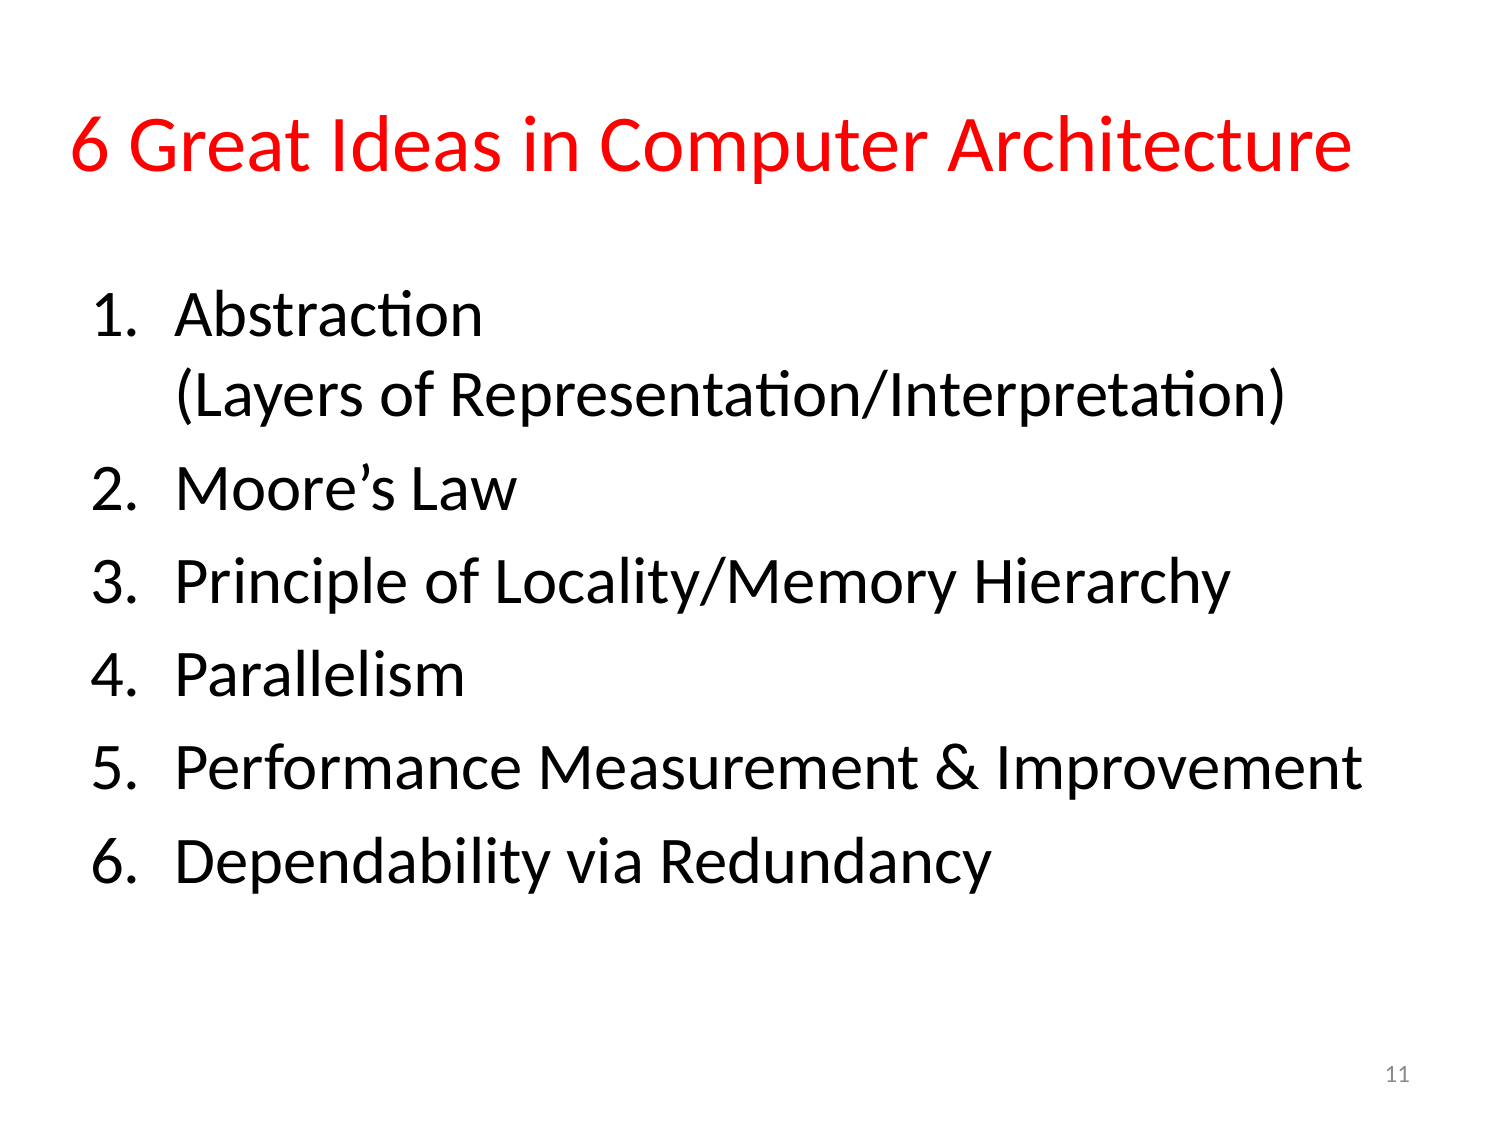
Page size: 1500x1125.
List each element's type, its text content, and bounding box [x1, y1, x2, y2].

list Abstraction (Layers of Representation/Interpretation) Moore’s Law Principle of Locality/Memory Hierarchy Parallelism Performance Measurement & Improvement Dependability via Redundancy [75, 262, 1425, 1005]
slide_number 11 [1074, 1042, 1425, 1103]
title 6 Great Ideas in Computer Architecture [0, 45, 1425, 233]
